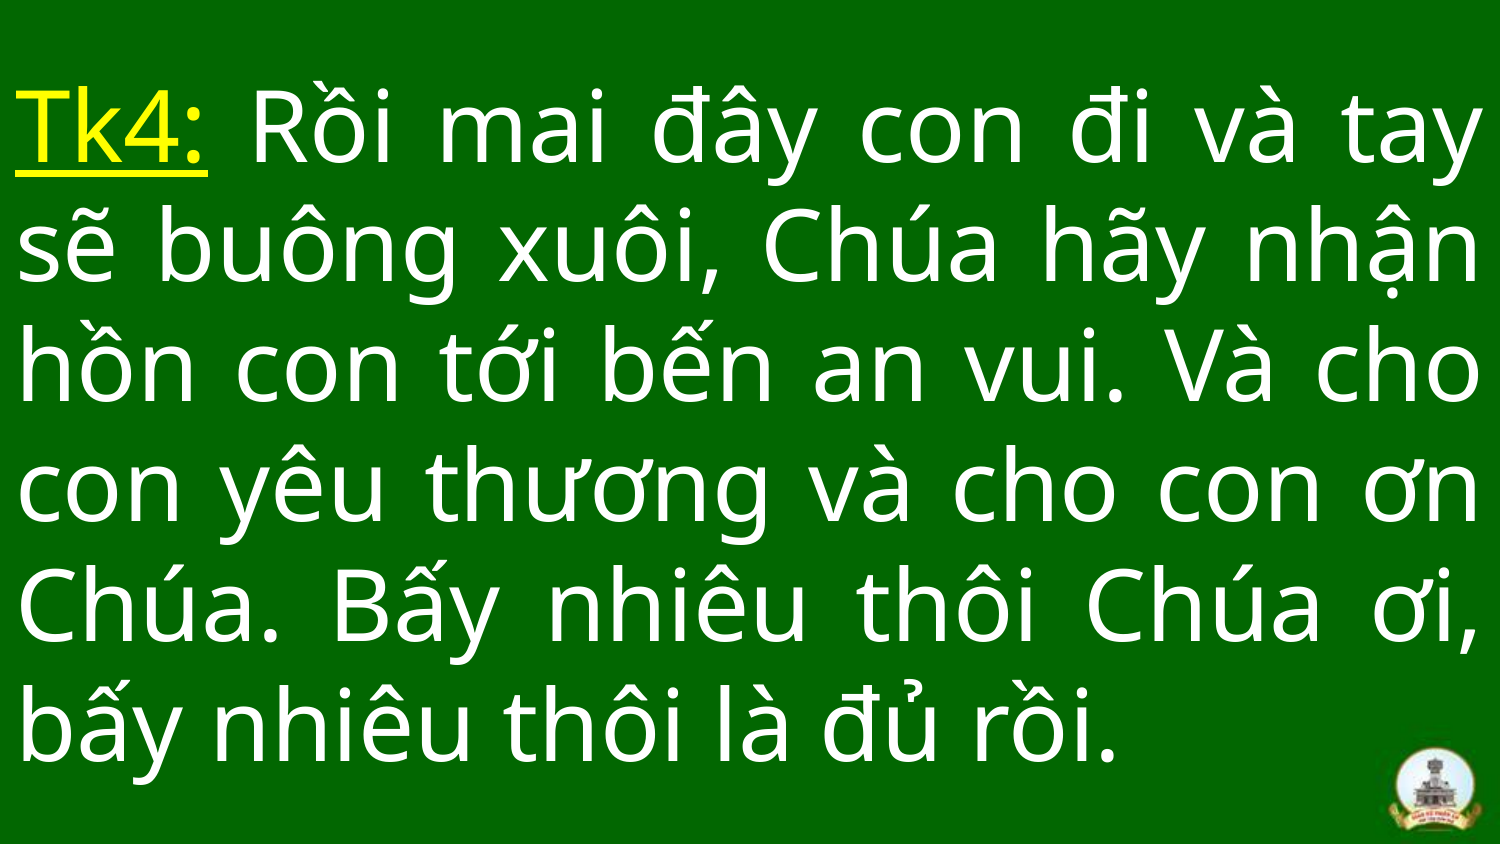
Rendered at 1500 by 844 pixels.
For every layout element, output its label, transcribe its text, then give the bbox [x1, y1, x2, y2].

title Tk4: Rồi mai đây con đi và tay sẽ buông xuôi, Chúa hãy nhận hồn con tới bến an vui. Và cho con yêu thương và cho con ơn Chúa. Bấy nhiêu thôi Chúa ơi, bấy nhiêu thôi là đủ rồi. [0, 0, 1500, 844]
